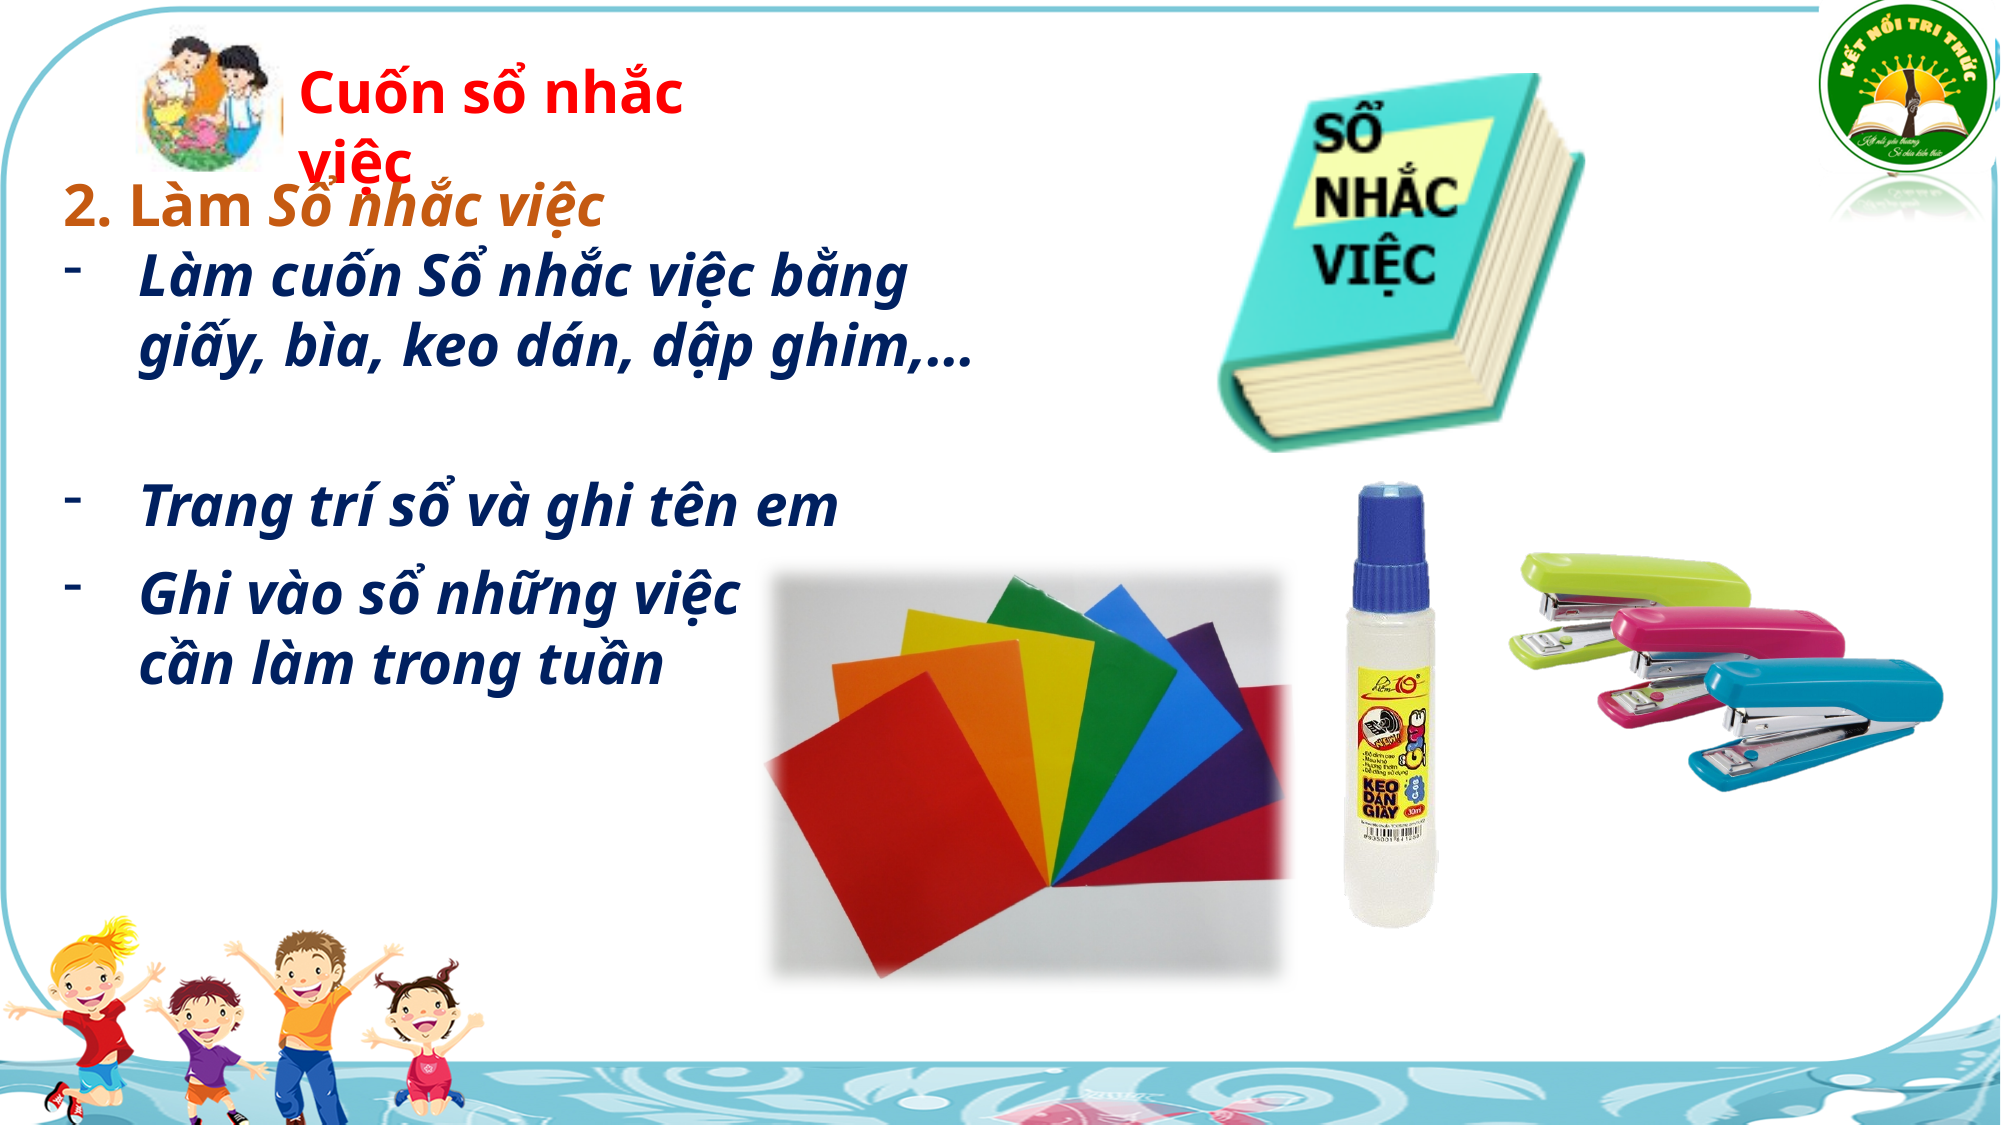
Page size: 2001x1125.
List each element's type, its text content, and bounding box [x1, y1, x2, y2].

text_box Trang trí sổ và ghi tên em [48, 460, 994, 546]
text_box Cuốn sổ nhắc việc [284, 48, 830, 161]
picture [0, 0, 2001, 1125]
text_box 2. Làm Sổ nhắc việc Làm cuốn Sổ nhắc việc bằng giấy, bìa, keo dán, dập ghim,… [48, 161, 994, 456]
text_box Ghi vào sổ những việc cần làm trong tuần [48, 548, 769, 704]
